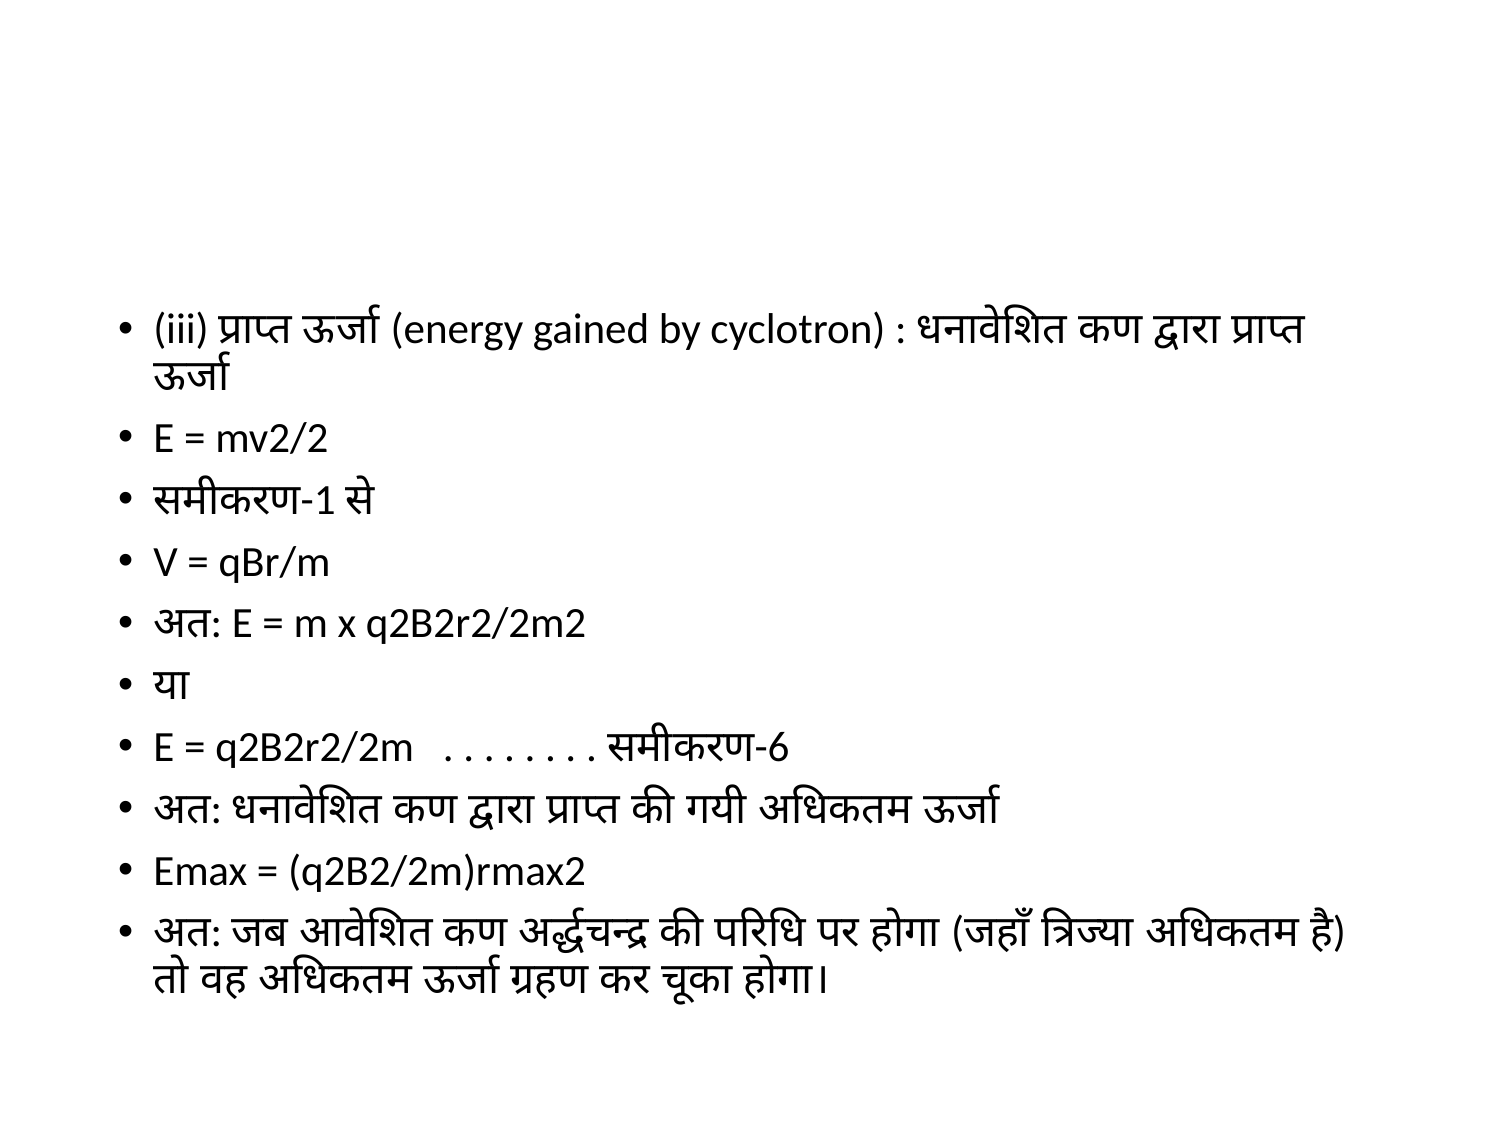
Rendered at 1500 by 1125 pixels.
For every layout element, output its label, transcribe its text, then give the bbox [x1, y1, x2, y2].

list (iii) प्राप्त ऊर्जा (energy gained by cyclotron) : धनावेशित कण द्वारा प्राप्त ऊर्जा E = mv2/2 समीकरण-1 से V = qBr/m अत: E = m x q2B2r2/2m2 या E = q2B2r2/2m . . . . . . . . समीकरण-6 अत: धनावेशित कण द्वारा प्राप्त की गयी अधिकतम ऊर्जा Emax = (q2B2/2m)rmax2 अत: जब आवेशित कण अर्द्धचन्द्र की परिधि पर होगा (जहाँ त्रिज्या अधिकतम है) तो वह अधिकतम ऊर्जा ग्रहण कर चूका होगा। [103, 299, 1397, 1014]
